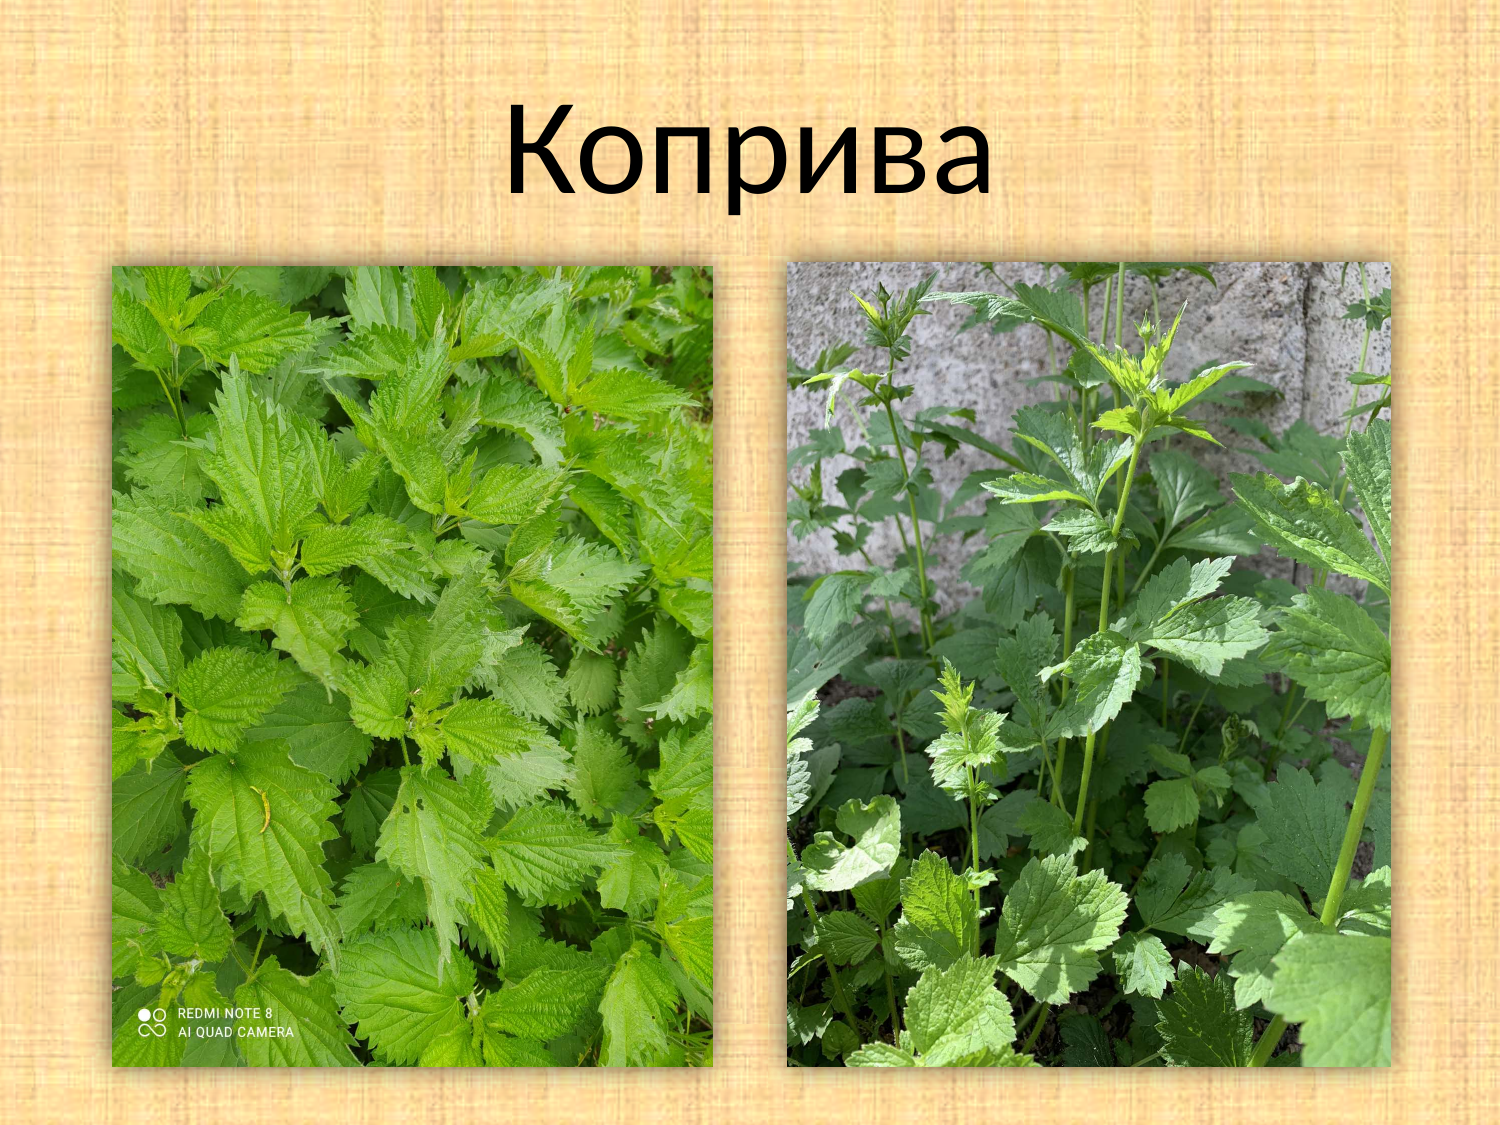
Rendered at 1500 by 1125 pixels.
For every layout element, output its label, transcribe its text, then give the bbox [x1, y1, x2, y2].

title Коприва [75, 45, 1425, 233]
picture [0, 0, 1500, 1125]
